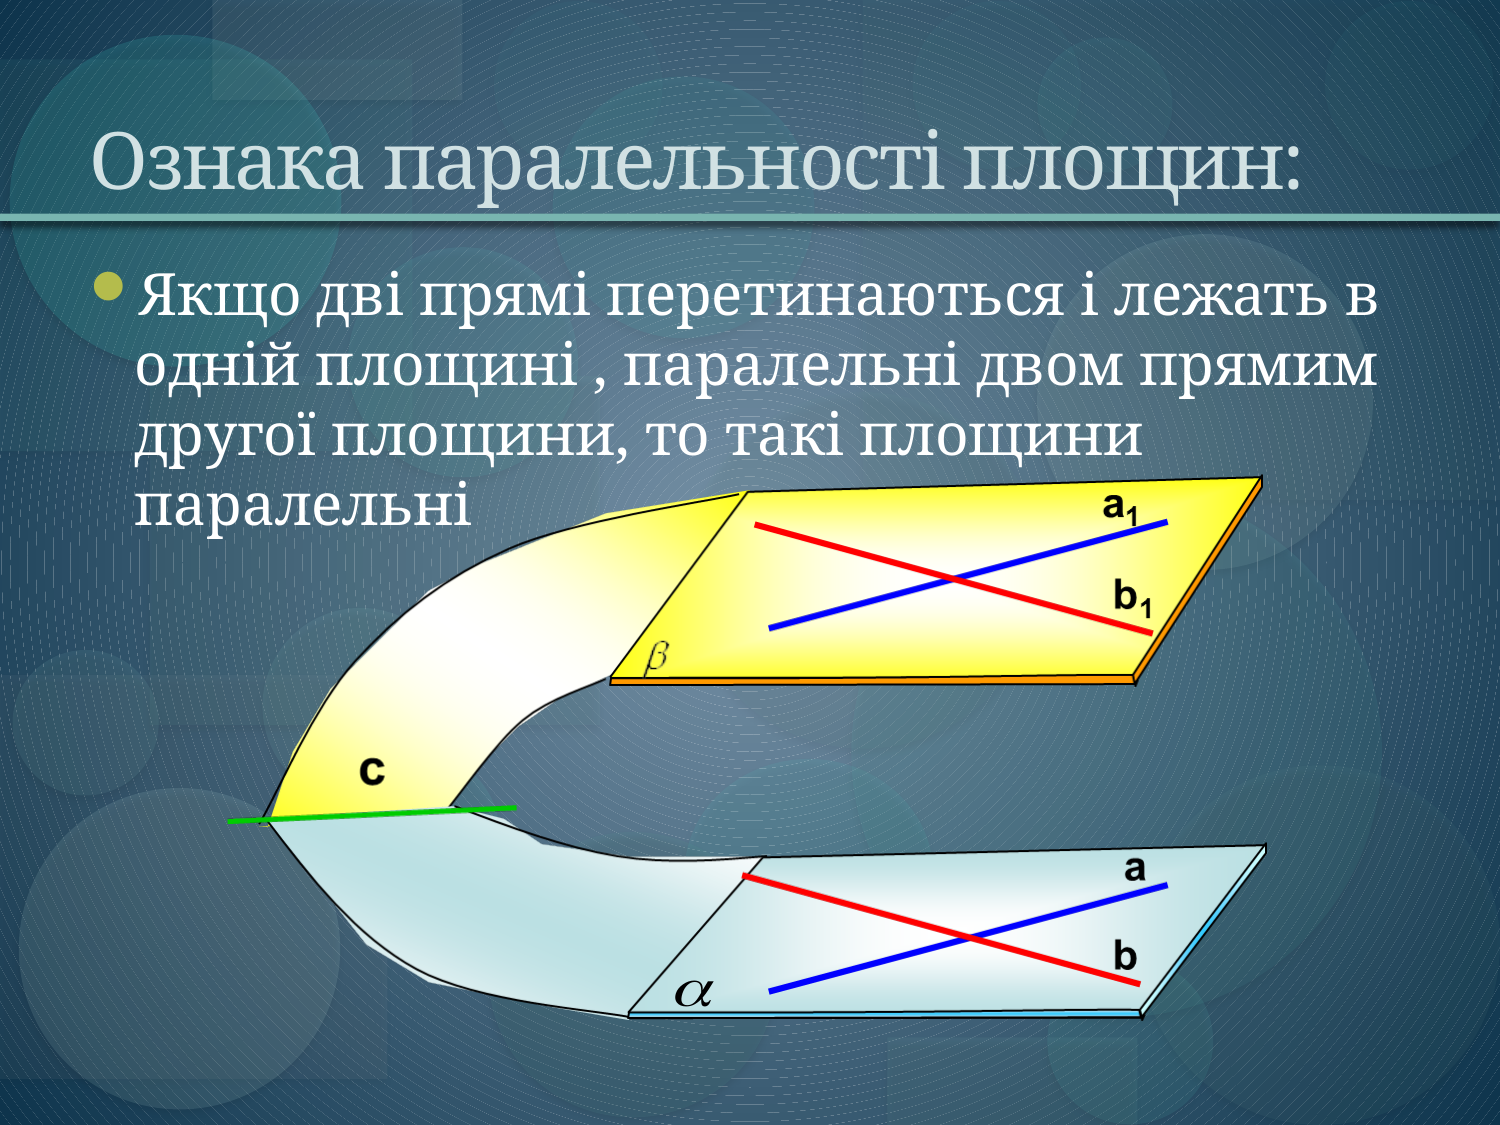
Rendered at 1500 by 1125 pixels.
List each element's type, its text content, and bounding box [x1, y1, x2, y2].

title Ознака паралельності площин: [75, 24, 1425, 213]
list Якщо дві прямі перетинаються і лежать в одній площині , паралельні двом прямим другої площини, то такі площини паралельні [75, 249, 1424, 1000]
picture [227, 465, 1267, 1021]
